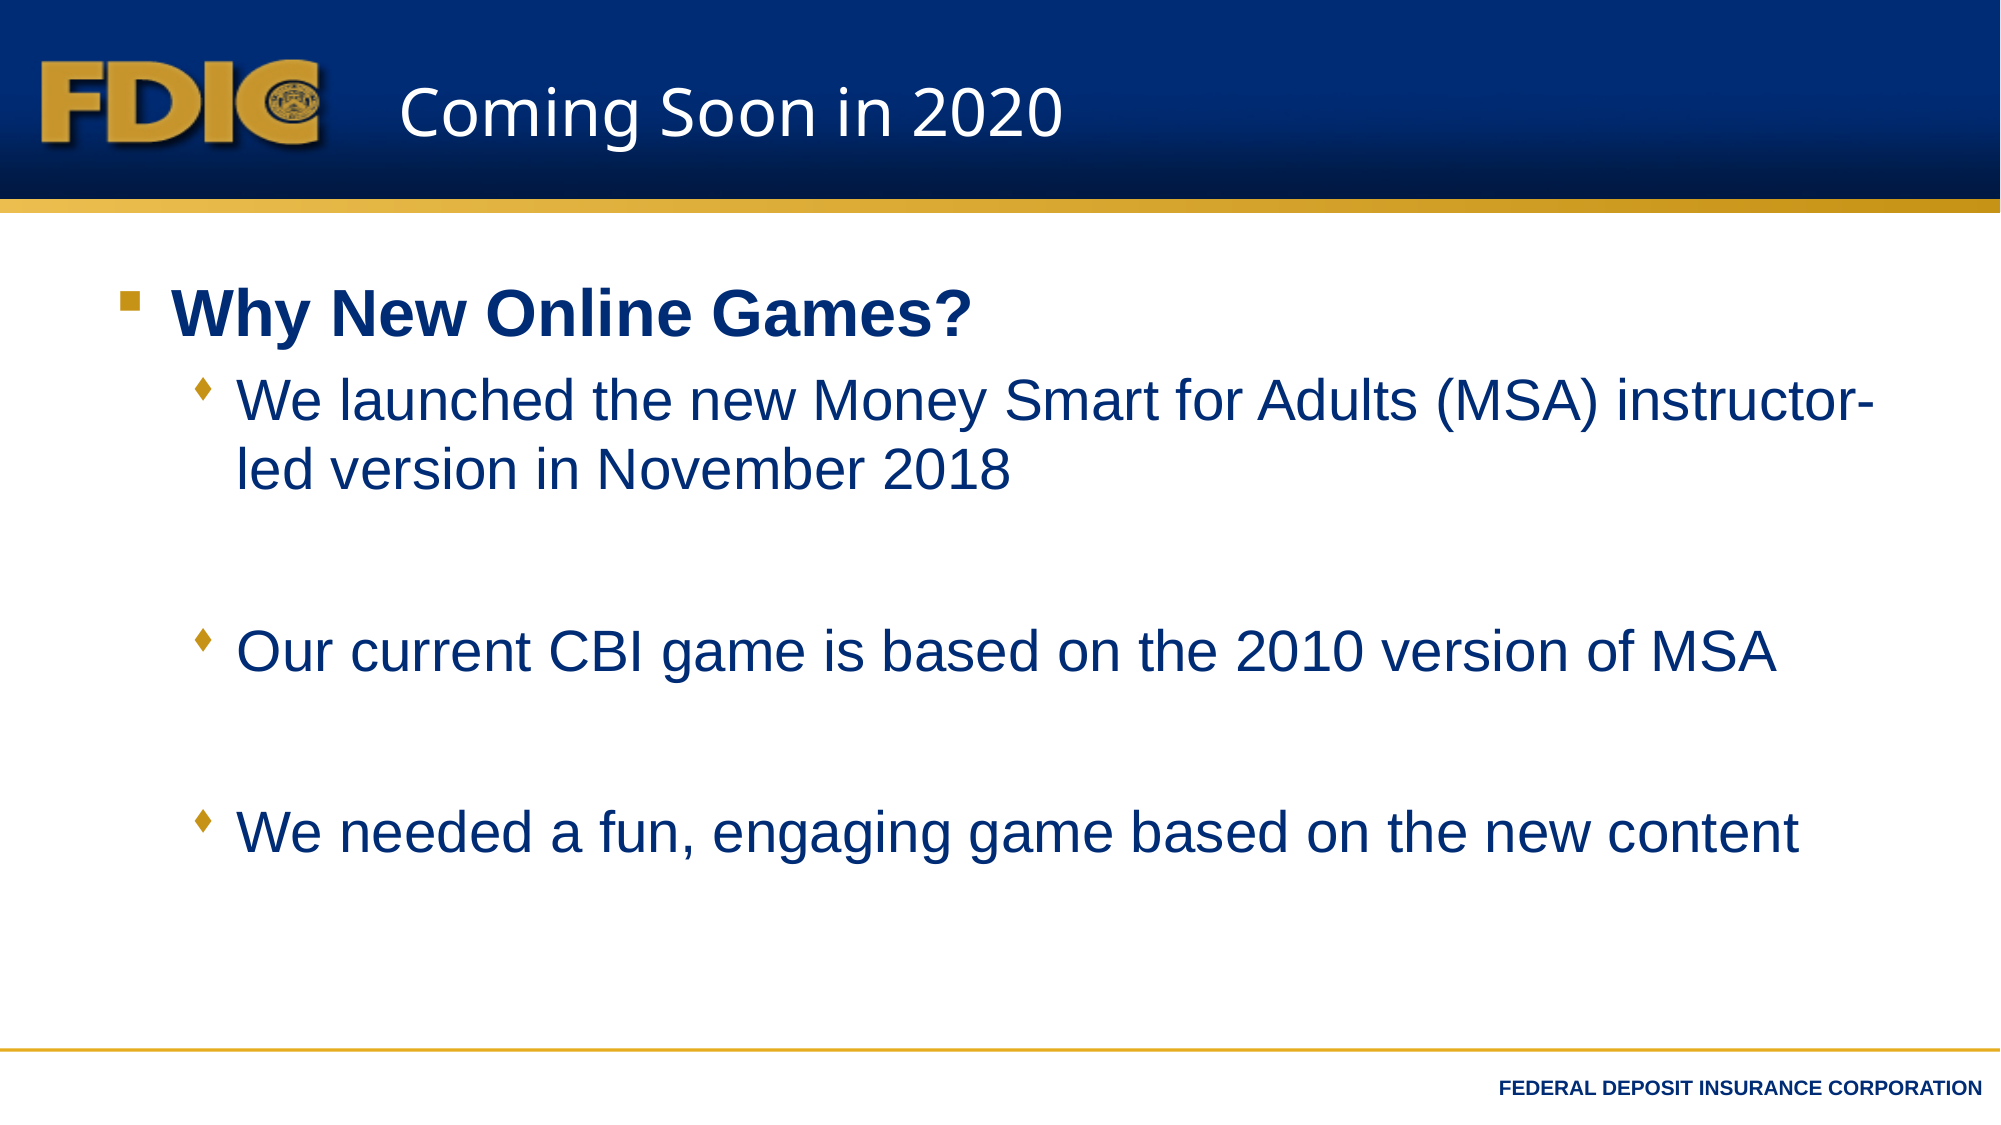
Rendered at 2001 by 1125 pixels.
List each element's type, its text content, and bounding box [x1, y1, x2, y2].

picture [0, 0, 2001, 212]
list Why New Online Games? We launched the new Money Smart for Adults (MSA) instructor-led version in November 2018 Our current CBI game is based on the 2010 version of MSA We needed a fun, engaging game based on the new content [99, 262, 1900, 1005]
title Coming Soon in 2020 [383, 45, 1967, 175]
